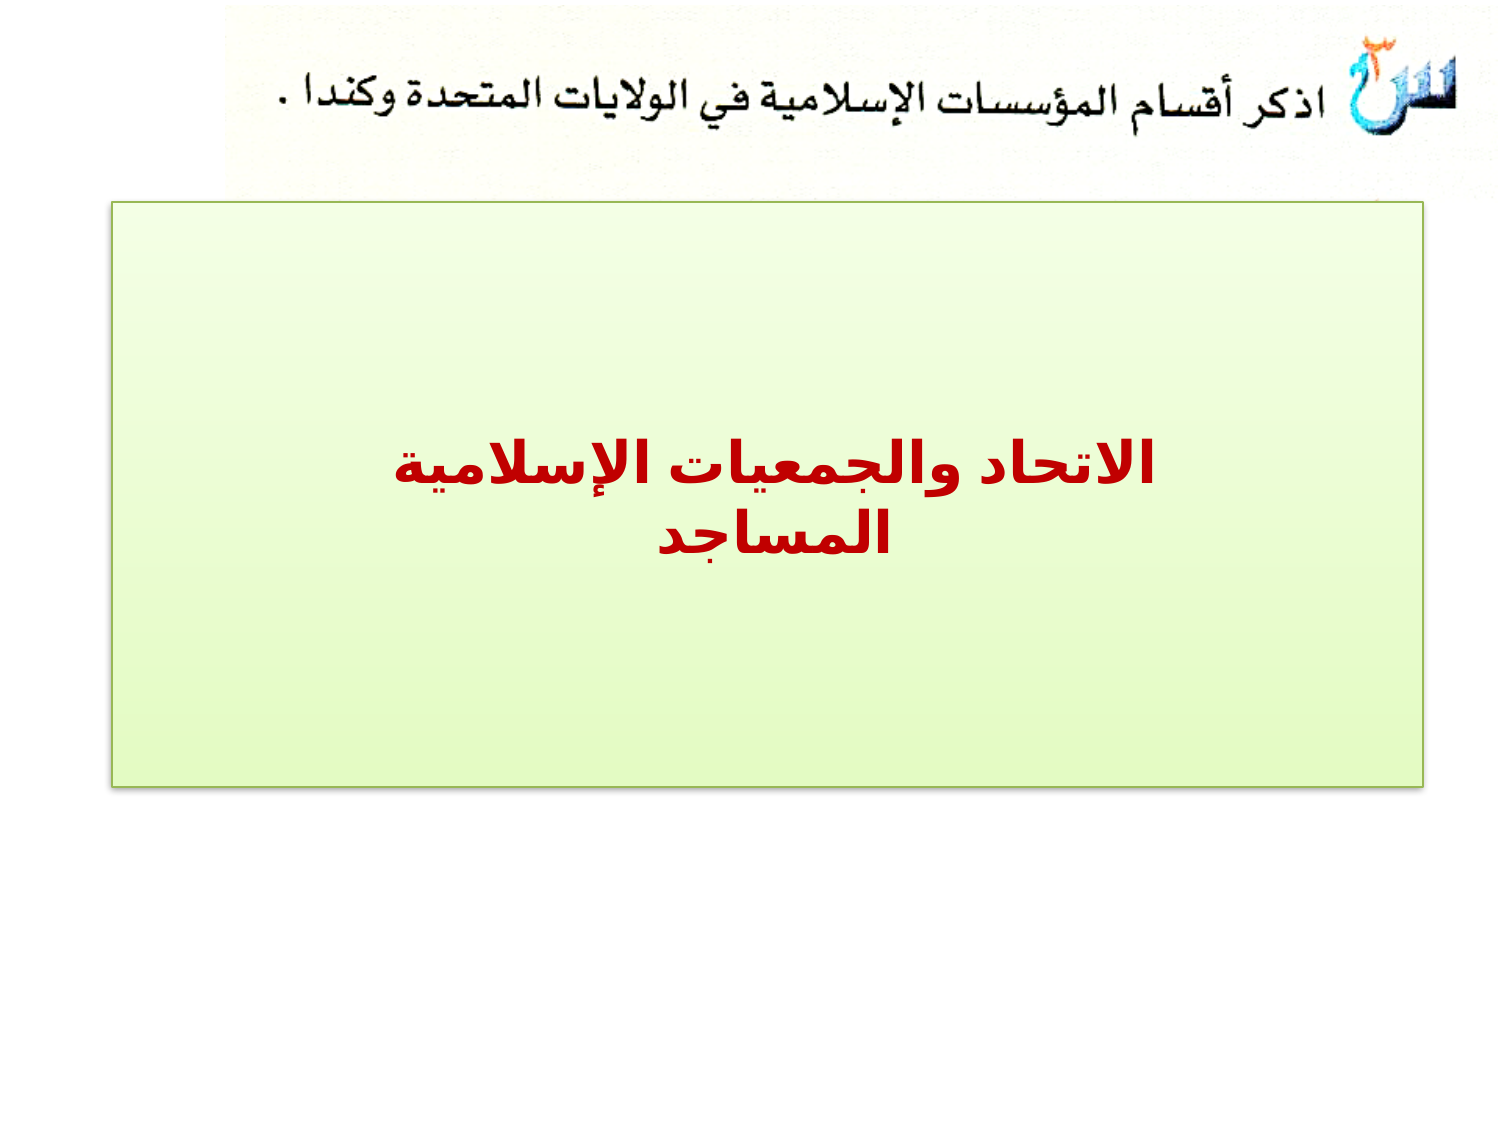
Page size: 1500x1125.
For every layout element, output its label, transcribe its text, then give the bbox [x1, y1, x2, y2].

picture [225, 5, 1498, 203]
text_box الاتحاد والجمعيات الإسلامية المساجد [111, 201, 1424, 788]
